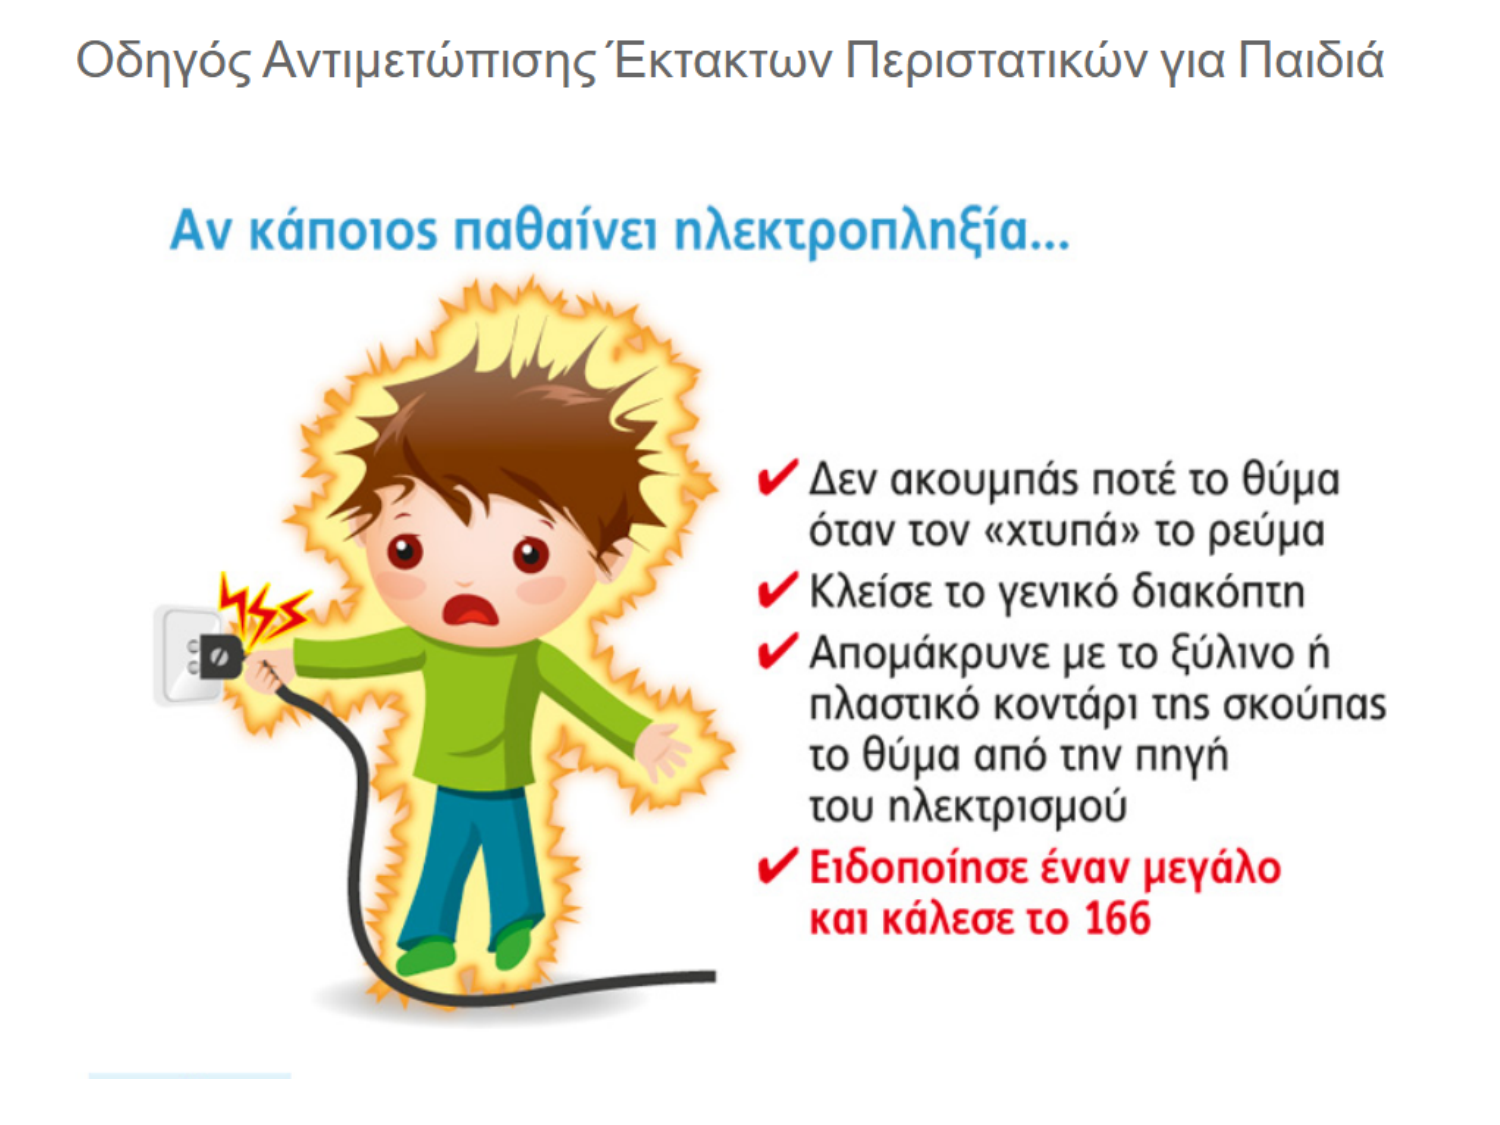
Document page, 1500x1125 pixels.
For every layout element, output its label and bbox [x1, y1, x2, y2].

list [34, 23, 1500, 1079]
